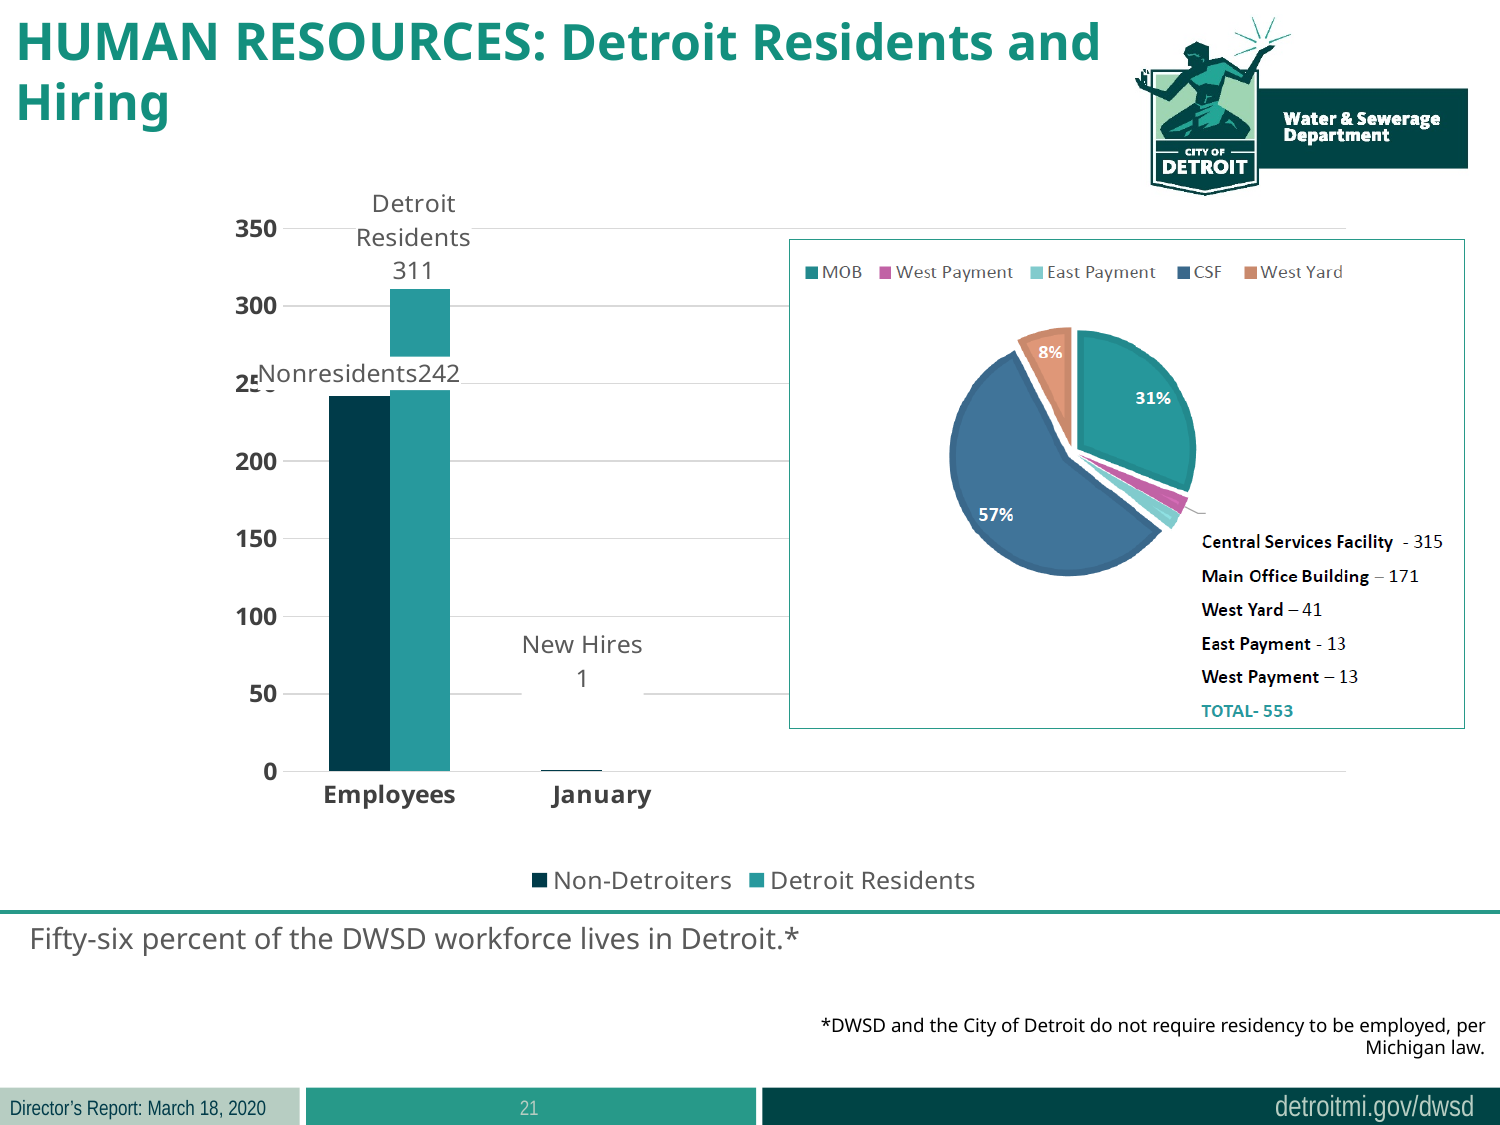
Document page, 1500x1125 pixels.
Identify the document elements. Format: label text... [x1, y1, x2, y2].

text_box HUMAN RESOURCES: Detroit Residents and Hiring [0, 0, 1139, 116]
picture [1134, 14, 1473, 197]
chart [154, 186, 1355, 903]
text_box *DWSD and the City of Detroit do not require residency to be employed, per Michigan law. [754, 1006, 1500, 1066]
slide_number 21 [304, 1086, 755, 1125]
picture [789, 239, 1465, 729]
text_box Fifty-six percent of the DWSD workforce lives in Detroit.* [14, 914, 1500, 963]
